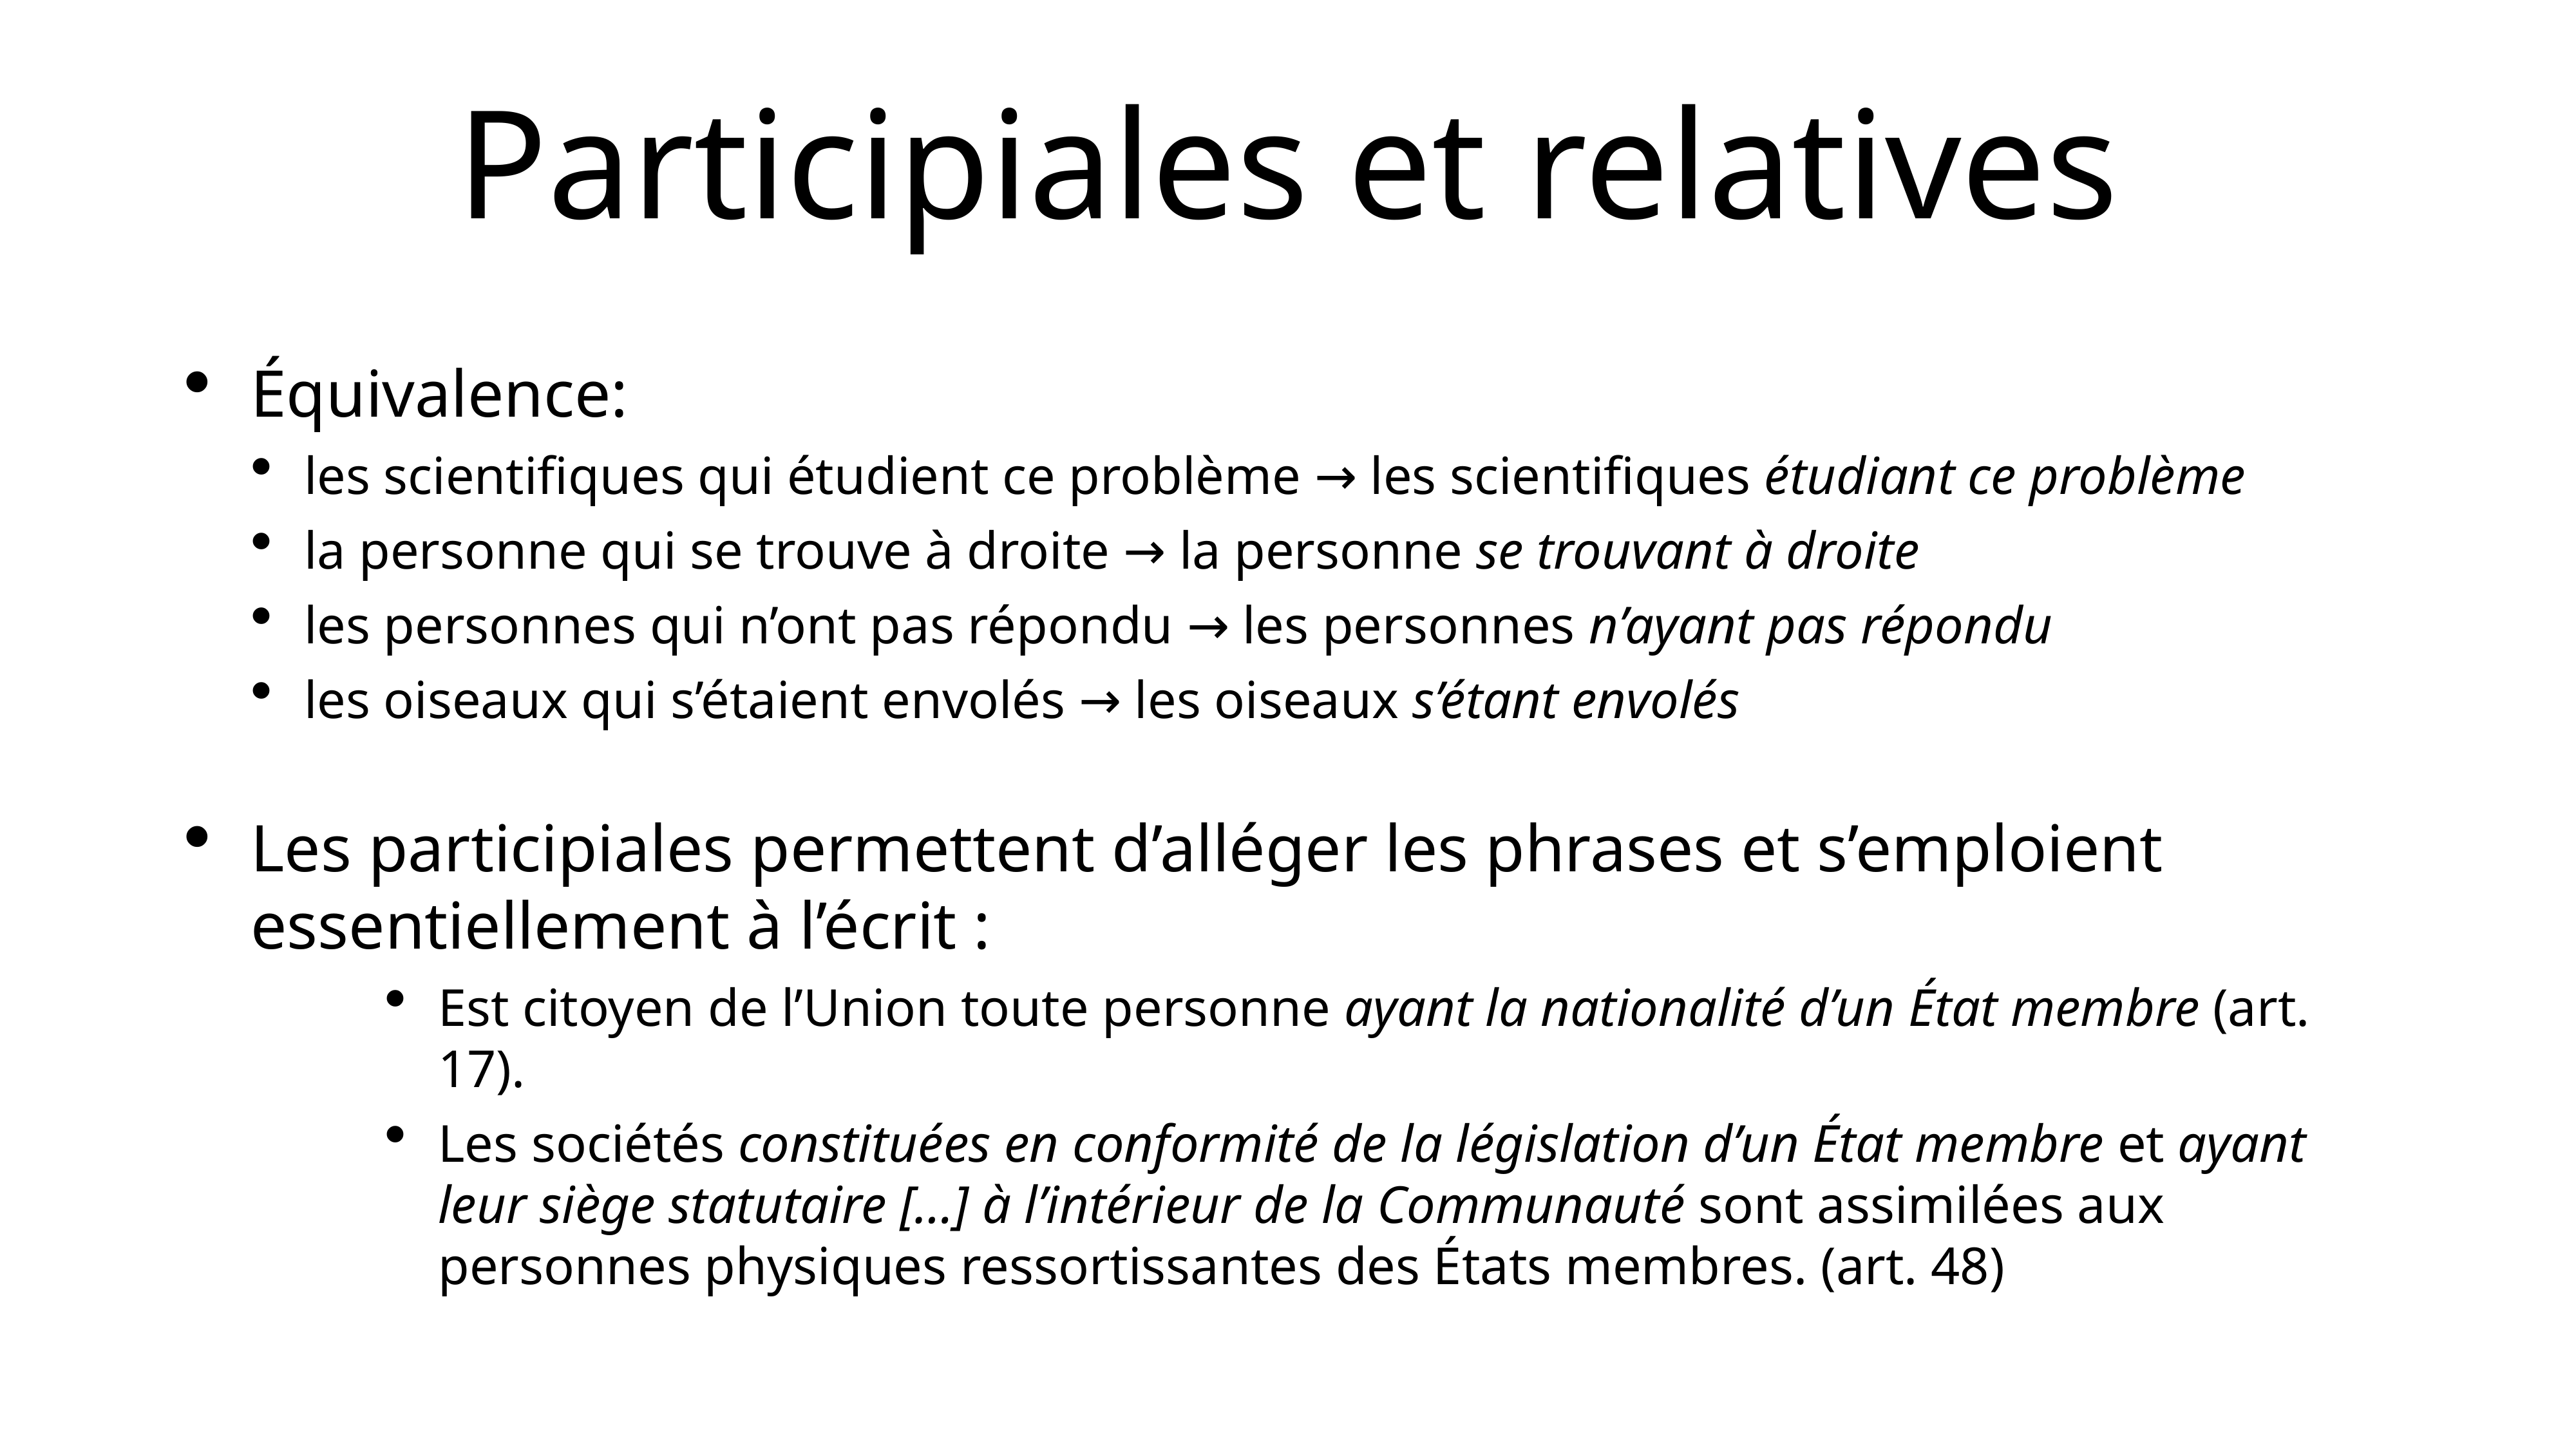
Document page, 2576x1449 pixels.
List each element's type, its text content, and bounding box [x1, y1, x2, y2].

title Participiales et relatives [178, 37, 2398, 279]
list Équivalence: les scientifiques qui étudient ce problème → les scientifiques étudiant ce problème la personne qui se trouve à droite → la personne se trouvant à droite les personnes qui n’ont pas répondu → les personnes n’ayant pas répondu les oiseaux qui s’étaient envolés → les oiseaux s’étant envolés Les participiales permettent d’alléger les phrases et s’emploient essentiellement à l’écrit : Est citoyen de l’Union toute personne ayant la nationalité d’un État membre (art. 17). Les sociétés constituées en conformité de la législation d’un État membre et ayant leur siège statutaire […] à l’intérieur de la Communauté sont assimilées aux personnes physiques ressortissantes des États membres. (art. 48) [178, 332, 2398, 1316]
